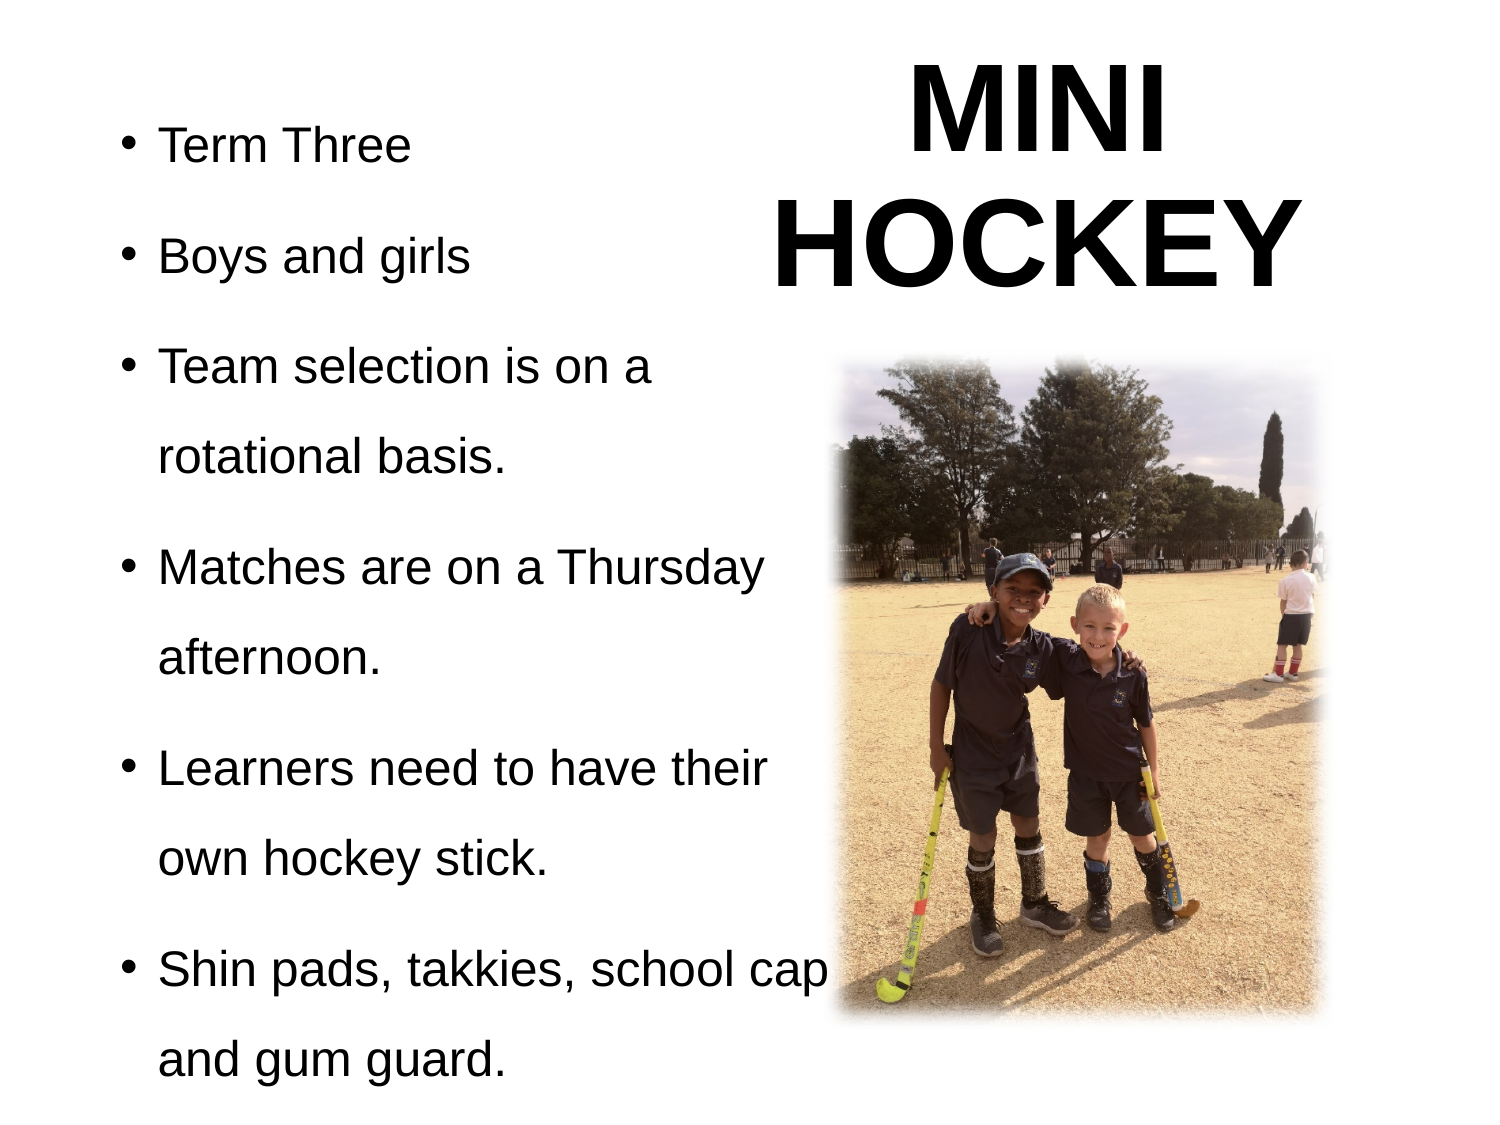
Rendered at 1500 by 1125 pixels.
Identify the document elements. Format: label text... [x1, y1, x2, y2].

text_box Term Three Boys and girls Team selection is on a rotational basis. Matches are on a Thursday afternoon. Learners need to have their own hockey stick. Shin pads, takkies, school cap and gum guard. [105, 74, 848, 185]
picture [823, 350, 1334, 1030]
text_box MINI HOCKEY [671, 36, 1405, 224]
